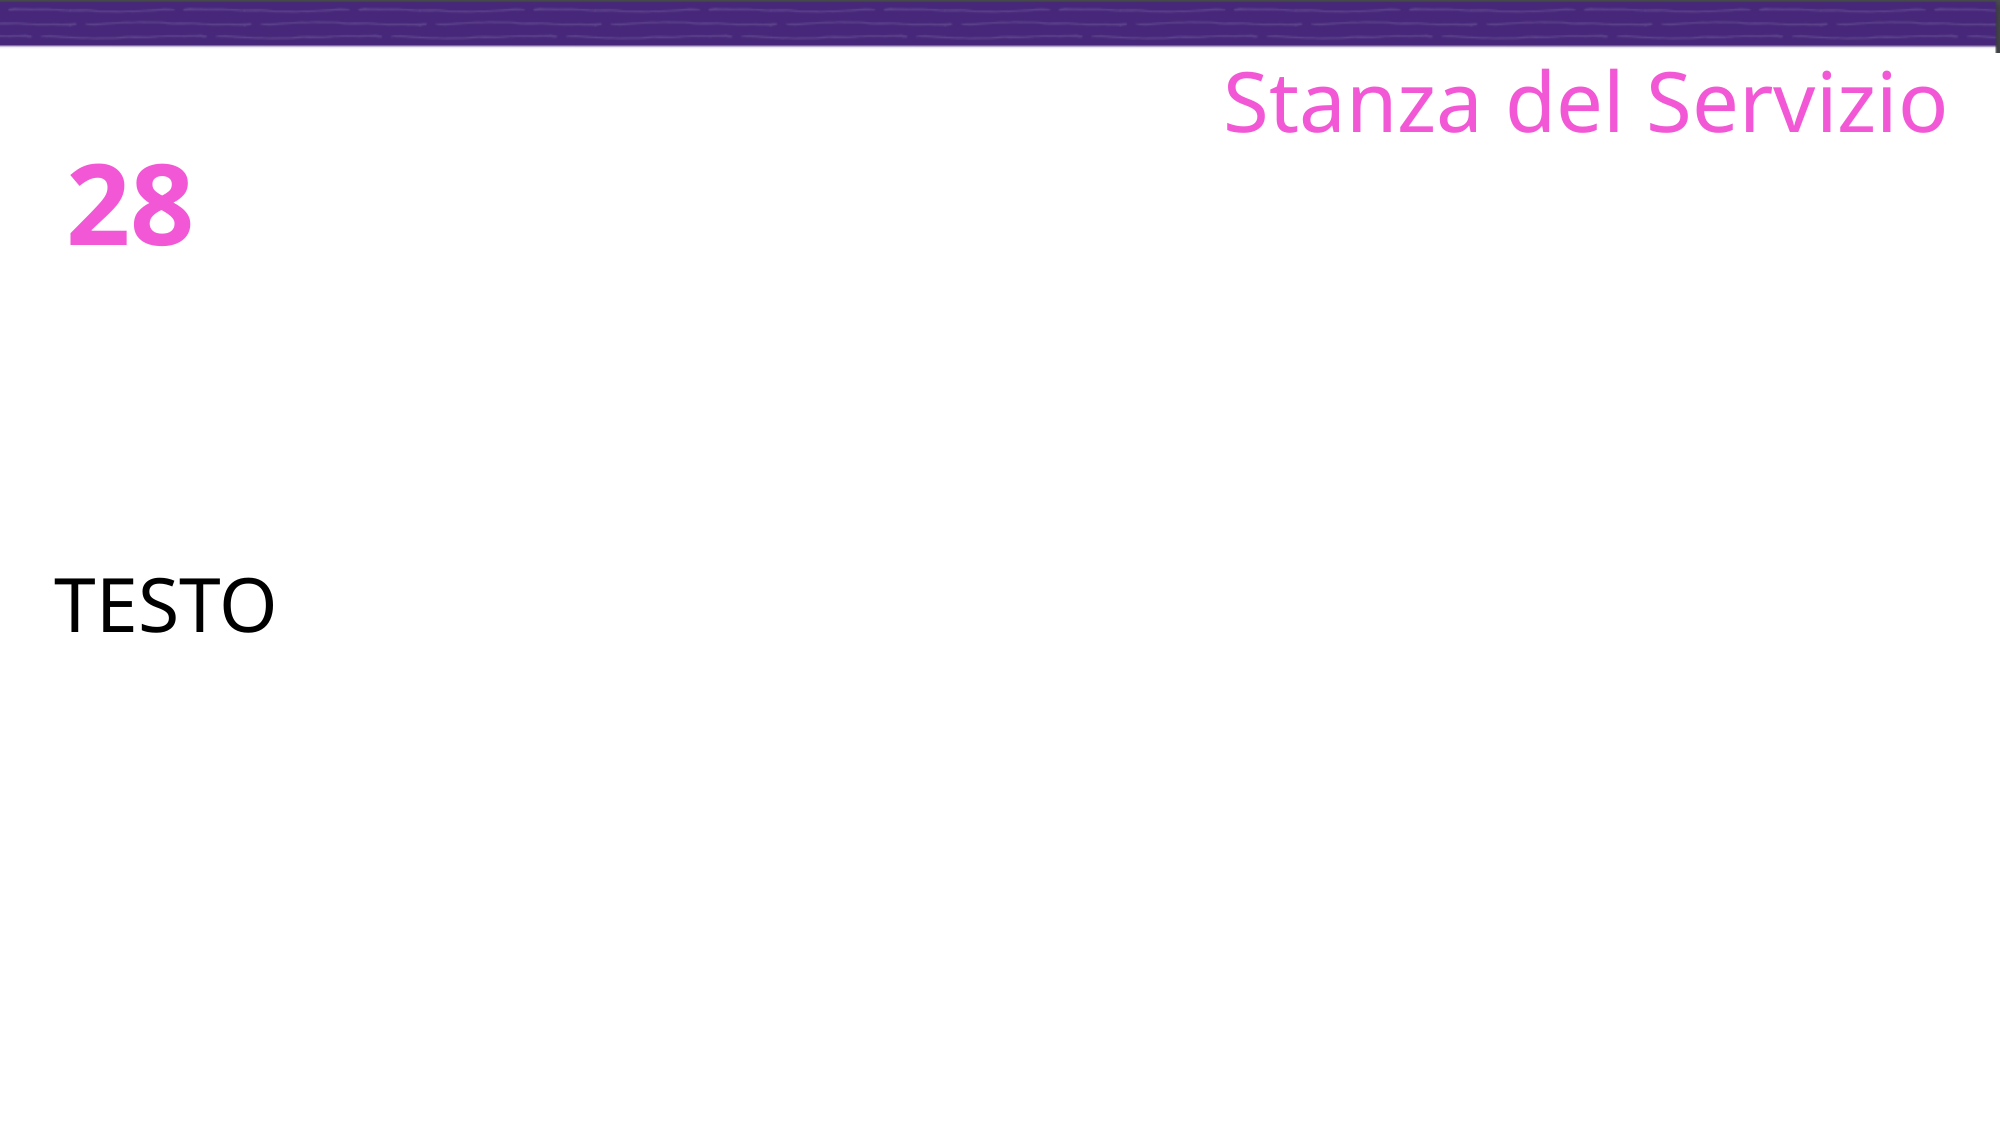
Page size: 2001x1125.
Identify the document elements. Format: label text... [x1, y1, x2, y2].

text_box Stanza del Servizio [1183, 53, 1990, 170]
picture [0, 0, 2000, 53]
title TESTO [39, 218, 1965, 998]
text_box 28 [39, 140, 222, 258]
